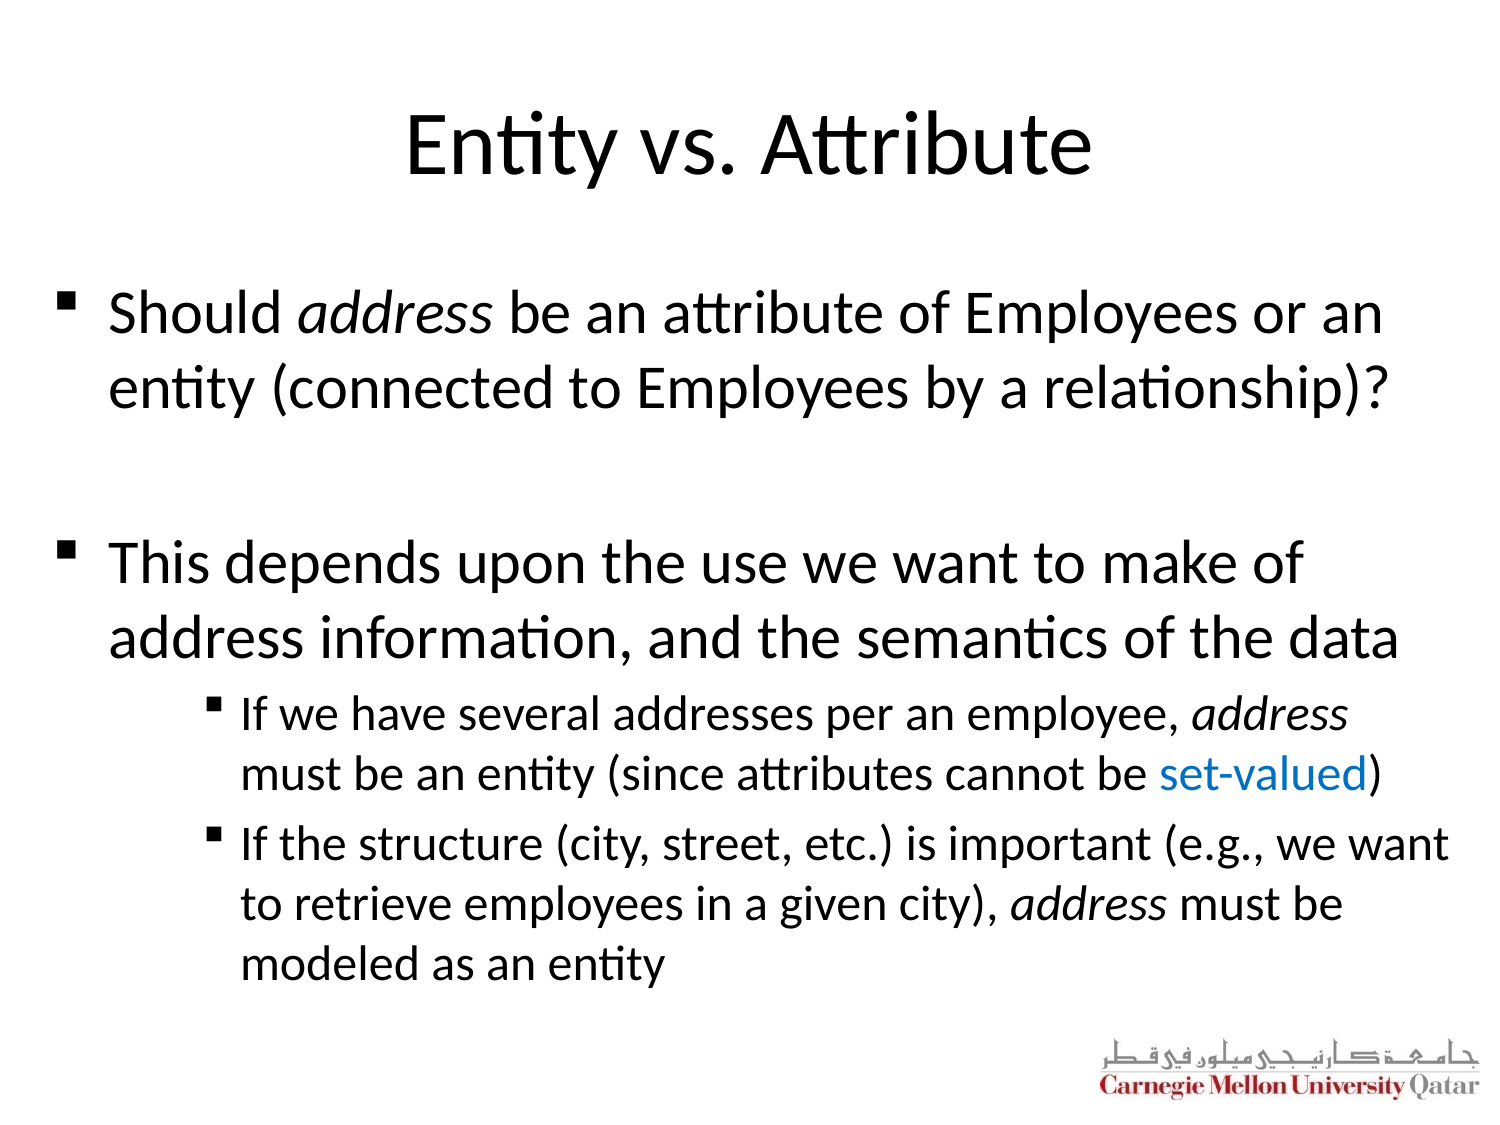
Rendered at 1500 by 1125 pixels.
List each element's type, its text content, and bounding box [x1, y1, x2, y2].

picture [1099, 1037, 1480, 1101]
list Should address be an attribute of Employees or an entity (connected to Employees by a relationship)? This depends upon the use we want to make of address information, and the semantics of the data If we have several addresses per an employee, address must be an entity (since attributes cannot be set-valued) If the structure (city, street, etc.) is important (e.g., we want to retrieve employees in a given city), address must be modeled as an entity [37, 263, 1475, 1088]
title Entity vs. Attribute [75, 51, 1425, 226]
